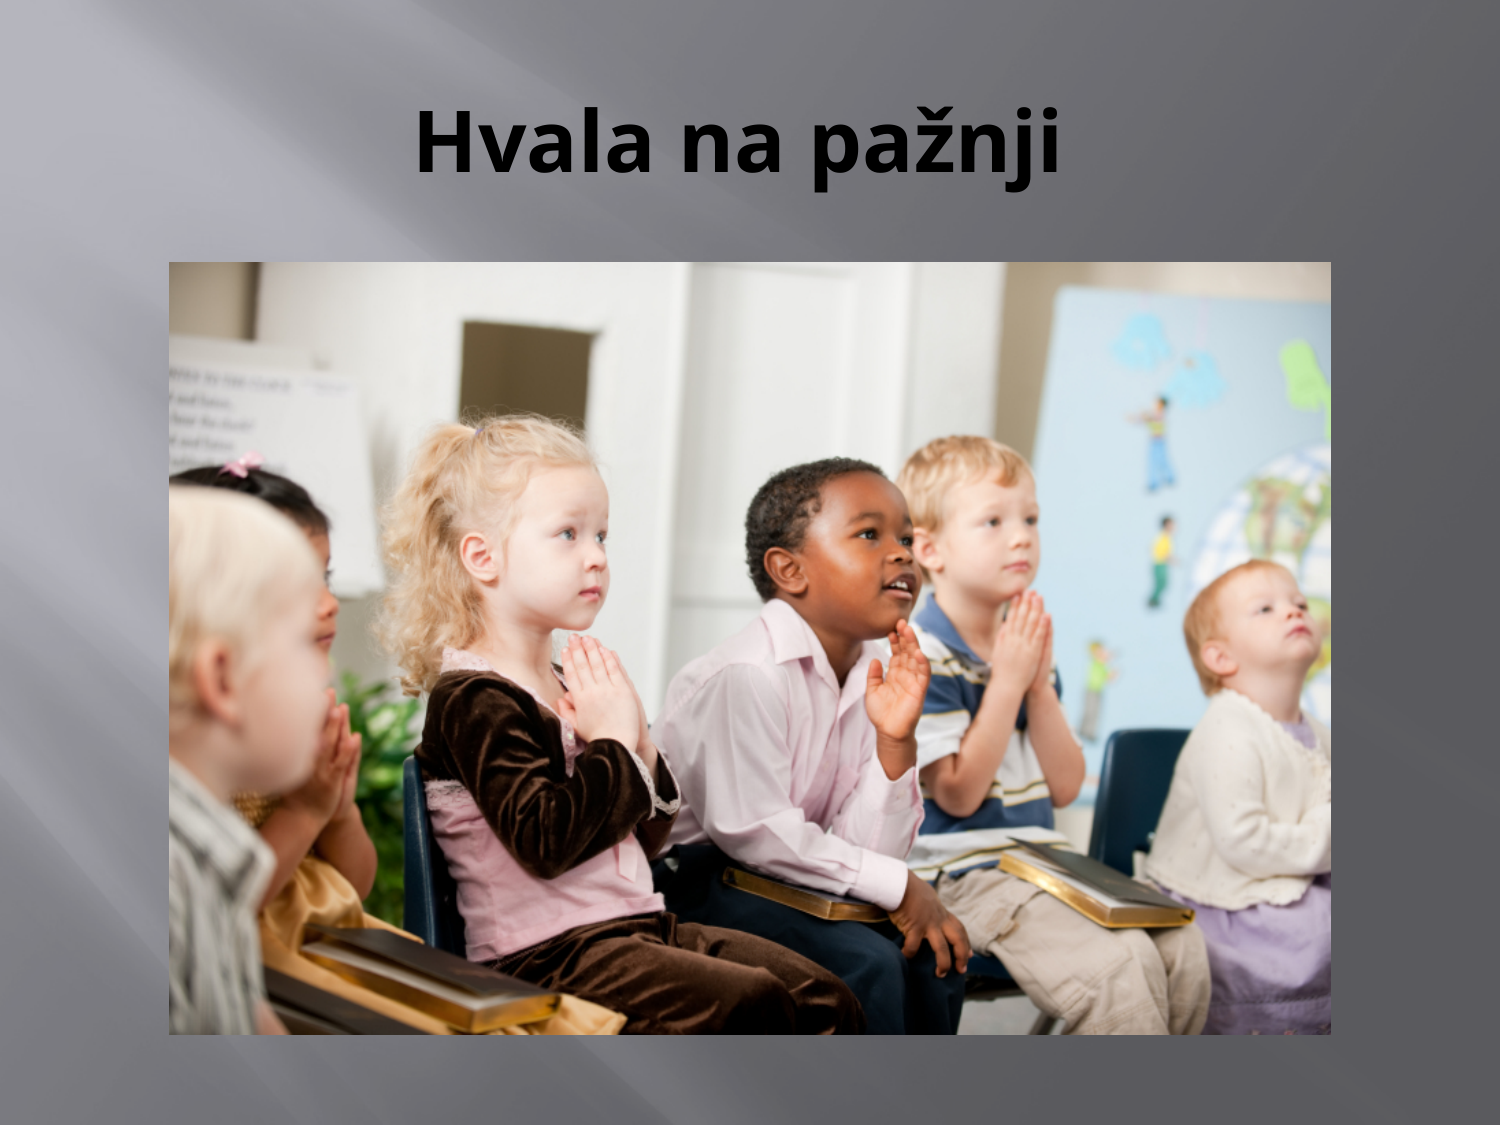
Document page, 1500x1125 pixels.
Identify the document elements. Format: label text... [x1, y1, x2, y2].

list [169, 262, 1331, 1036]
title Hvala na pažnji [75, 45, 1425, 233]
